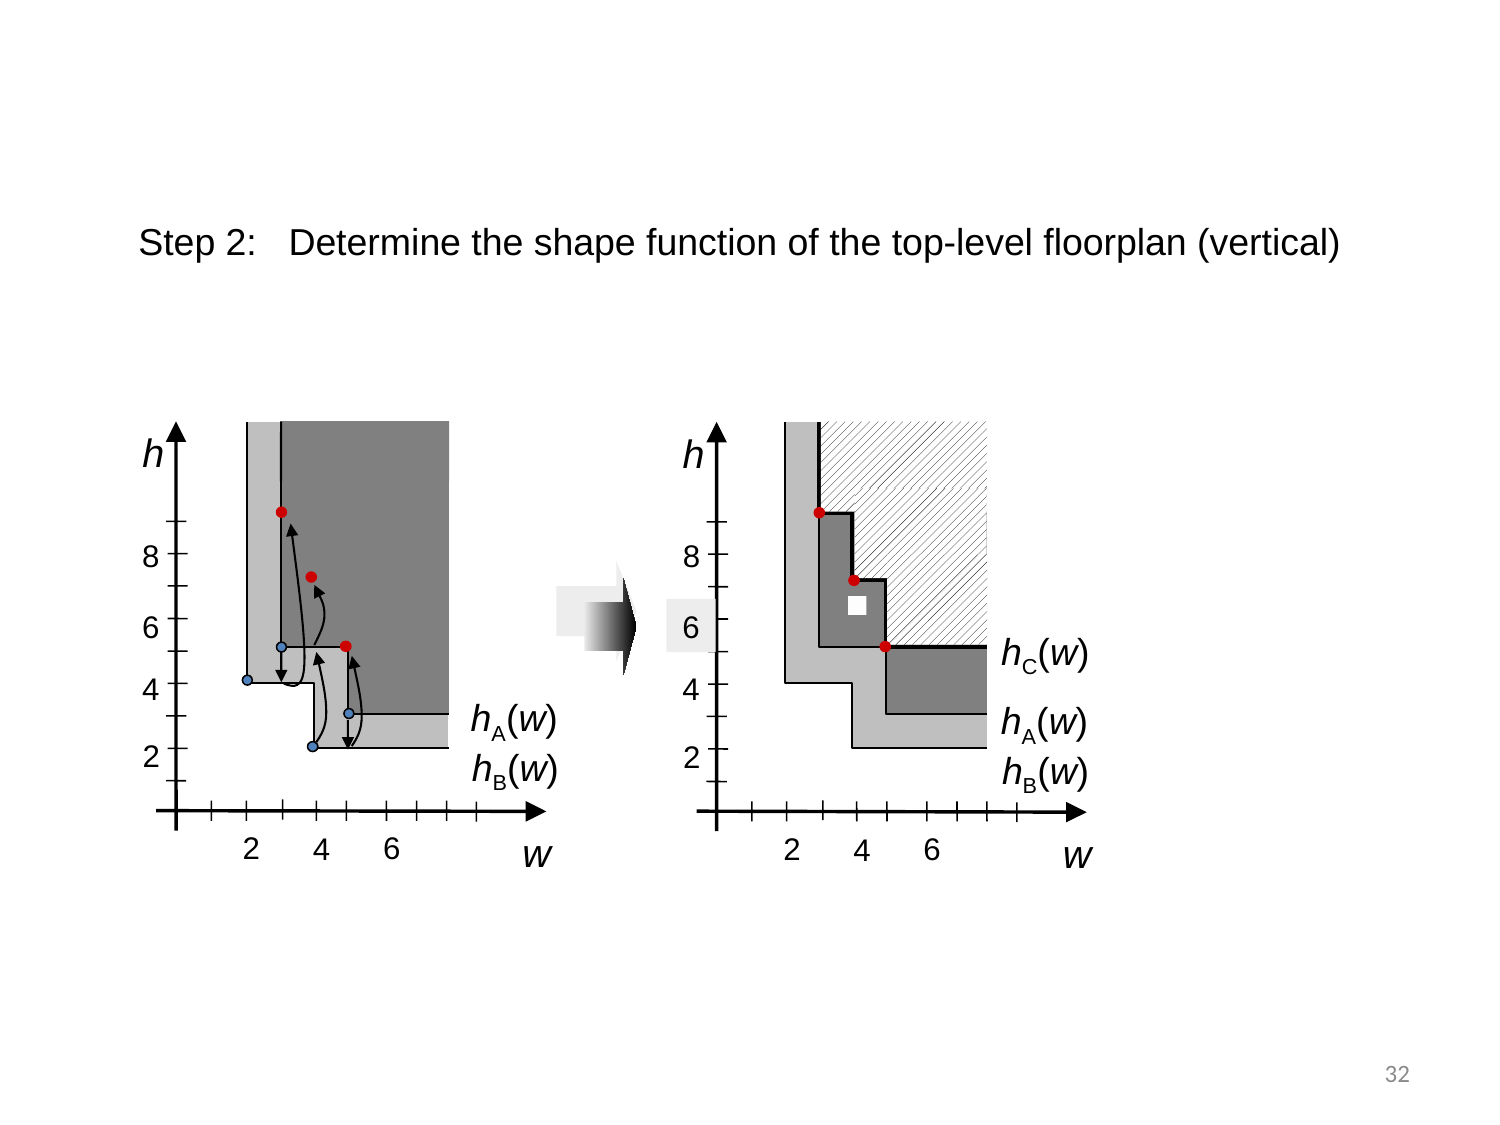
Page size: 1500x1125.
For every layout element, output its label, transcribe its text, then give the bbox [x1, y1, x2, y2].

slide_number 32 [1074, 1042, 1425, 1103]
text_box Step 2: Determine the shape function of the top-level floorplan (vertical) [123, 210, 1400, 270]
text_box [556, 420, 1108, 886]
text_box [126, 419, 557, 885]
